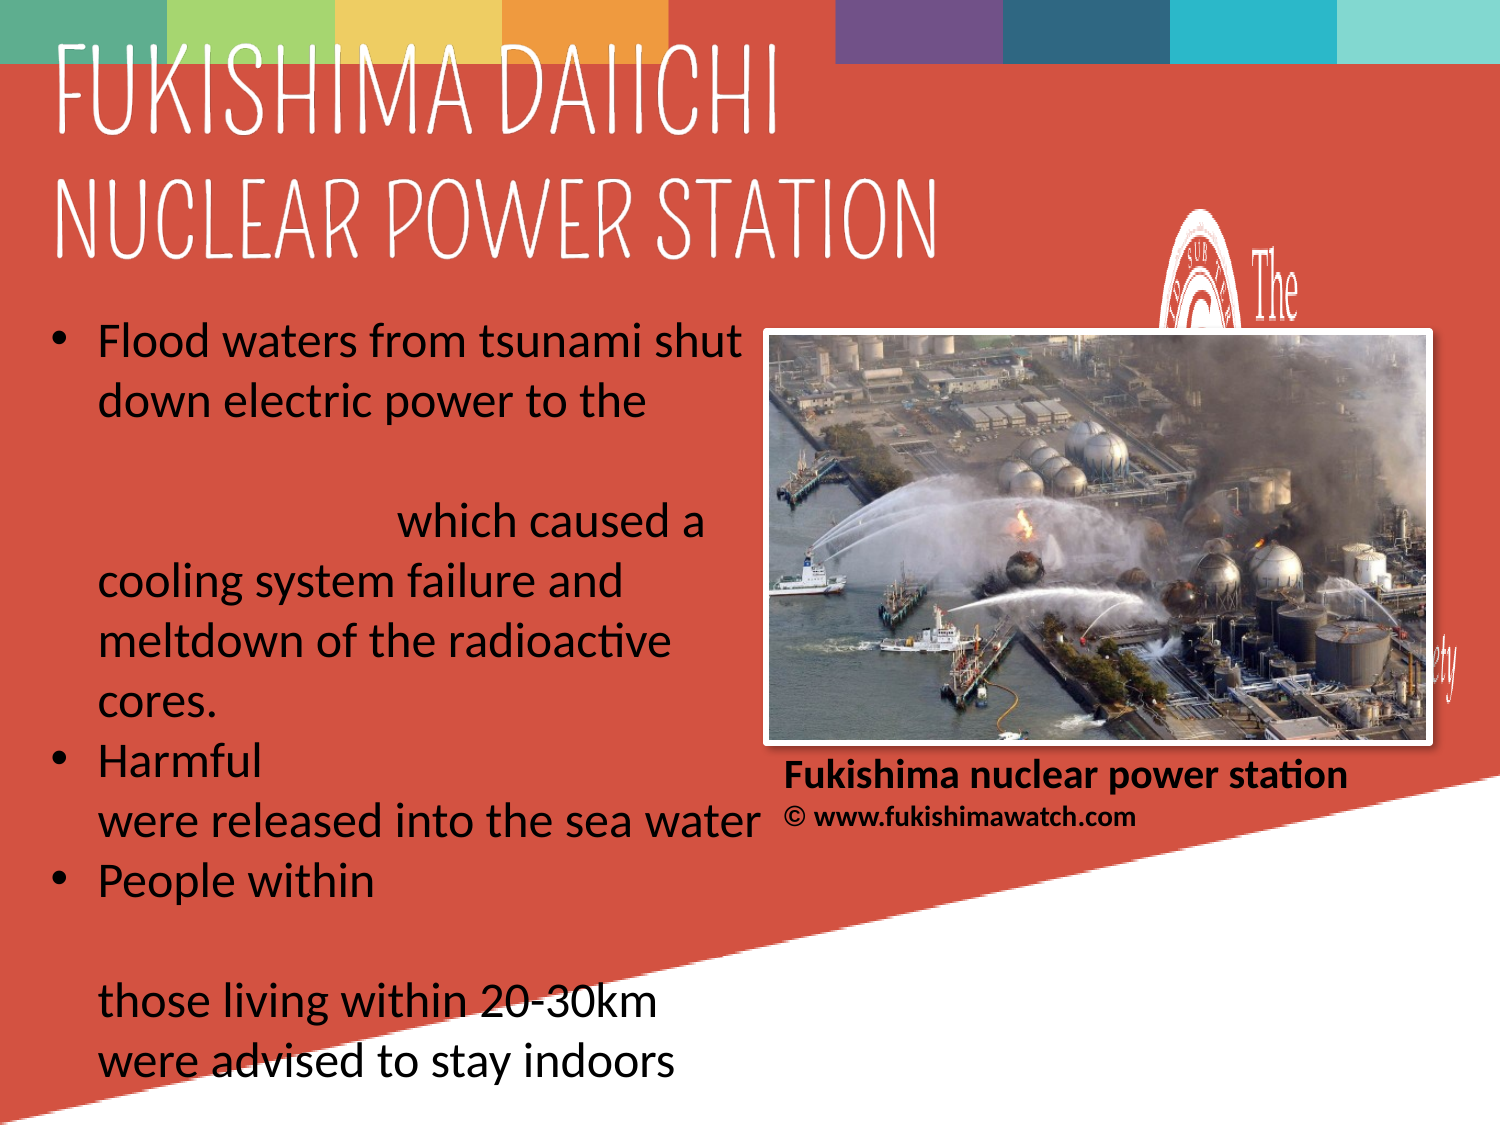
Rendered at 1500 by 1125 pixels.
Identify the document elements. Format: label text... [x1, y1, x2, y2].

text_box Flood waters from tsunami shut down electric power to the Fukushima Daiichi nuclear power station which caused a cooling system failure and meltdown of the radioactive cores. Harmful radioactive materials were released into the sea water People within 20km of the power station were evacuated those living within 20-30km were advised to stay indoors [35, 354, 783, 1095]
text_box Fukishima nuclear power station © www.fukishimawatch.com [769, 748, 1427, 840]
picture [0, 0, 1500, 1125]
